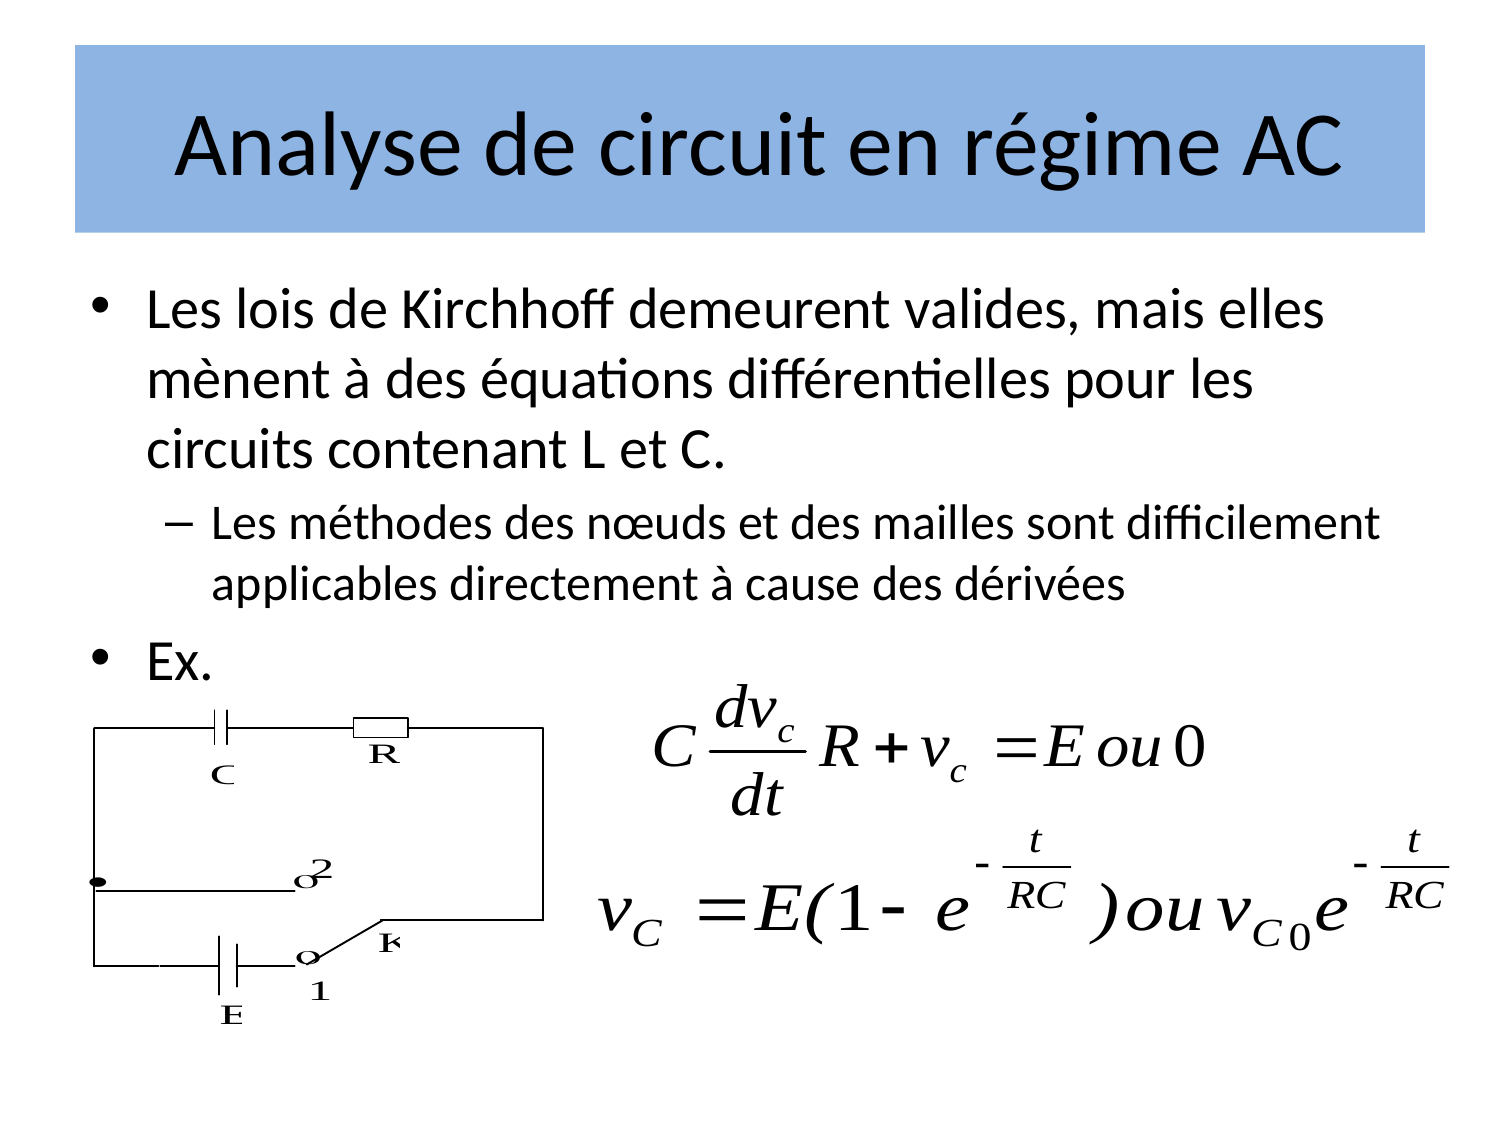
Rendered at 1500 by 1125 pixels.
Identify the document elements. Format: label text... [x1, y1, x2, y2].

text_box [586, 810, 1466, 965]
list Les lois de Kirchhoff demeurent valides, mais elles mènent à des équations différentielles pour les circuits contenant L et C. Les méthodes des nœuds et des mailles sont difficilement applicables directement à cause des dérivées Ex. [75, 262, 1425, 1005]
title Analyse de circuit en régime AC [75, 45, 1425, 233]
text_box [643, 668, 1217, 809]
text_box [52, 692, 566, 1057]
